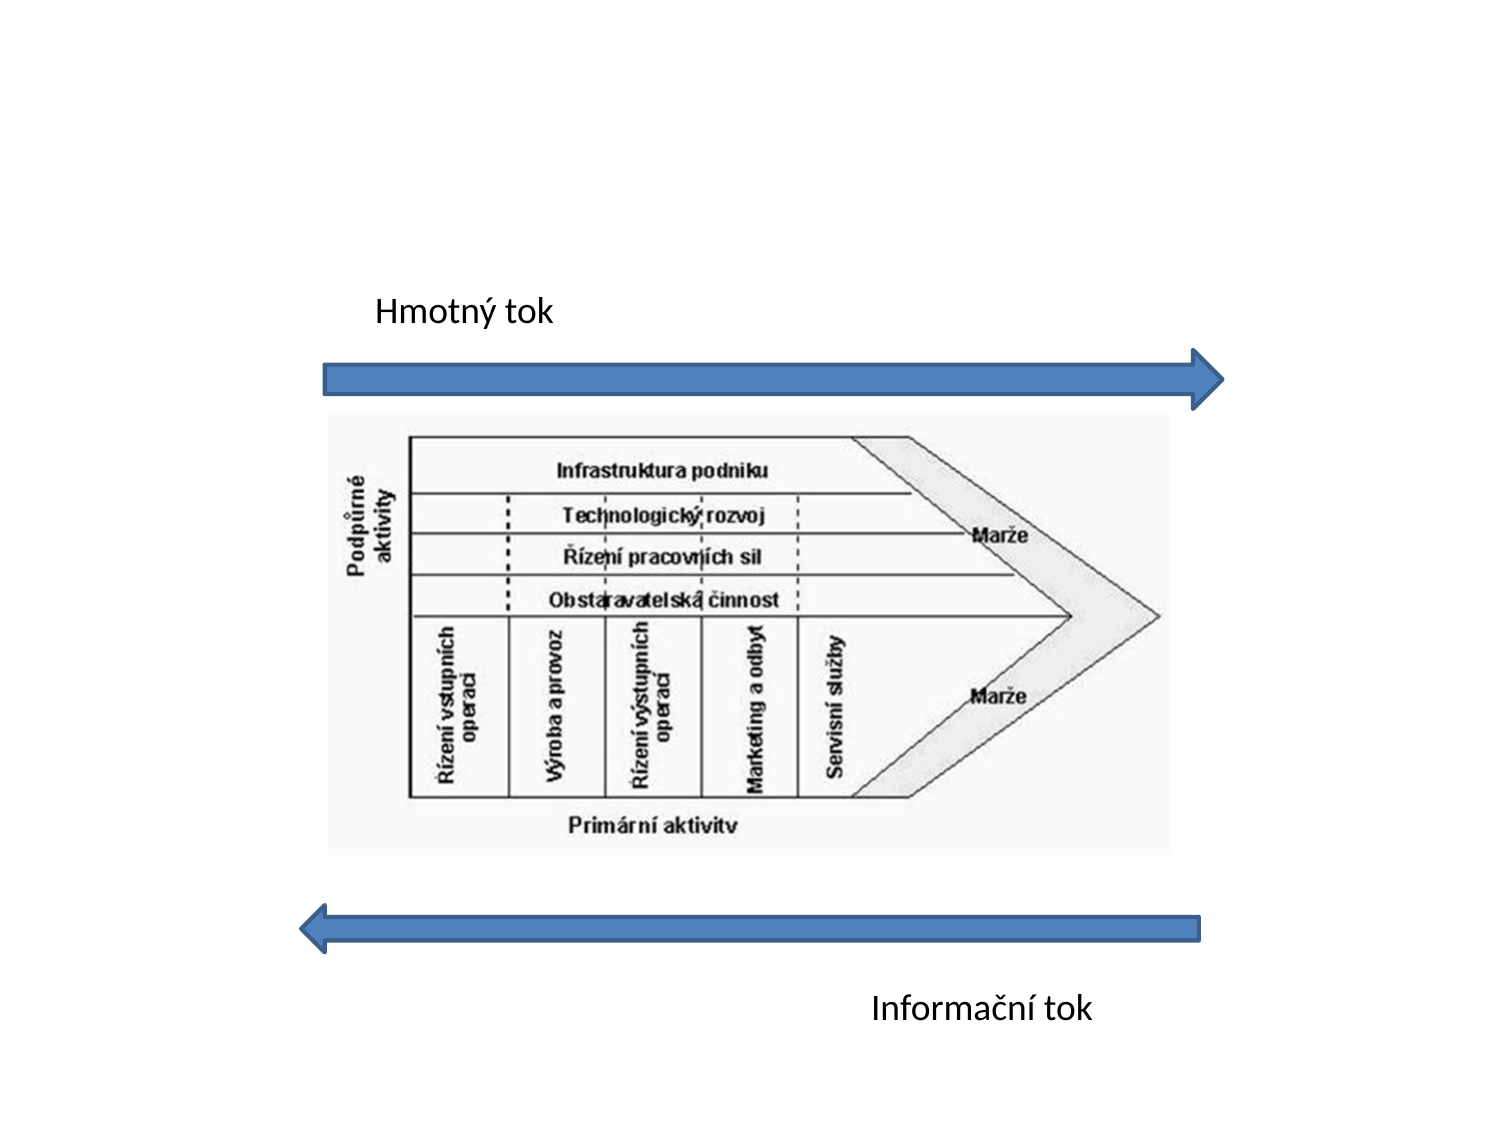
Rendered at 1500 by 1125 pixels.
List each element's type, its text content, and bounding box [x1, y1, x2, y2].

text_box Informační tok [856, 975, 1223, 1036]
text_box [322, 347, 1225, 411]
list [328, 412, 1172, 855]
text_box [299, 903, 1201, 955]
text_box Hmotný tok [360, 278, 880, 339]
